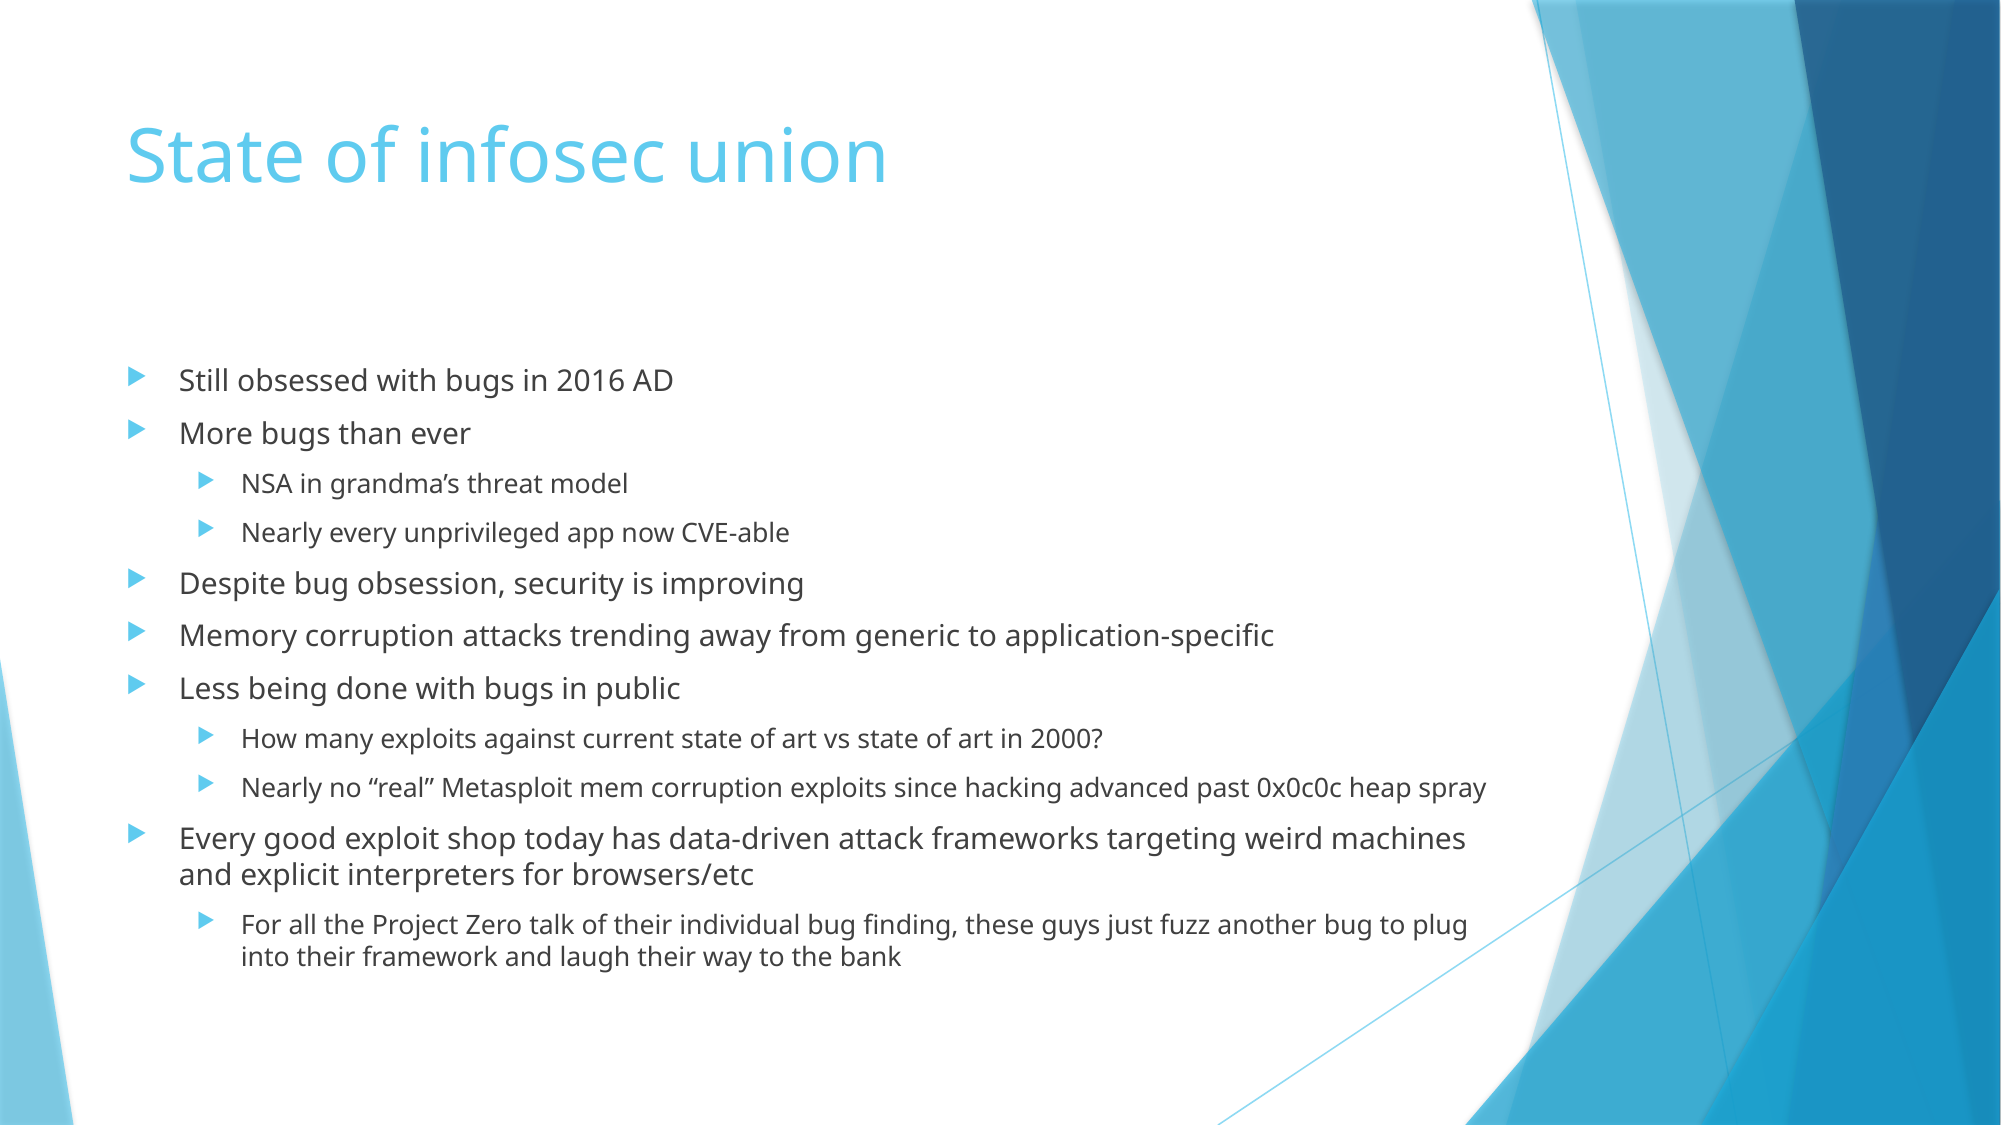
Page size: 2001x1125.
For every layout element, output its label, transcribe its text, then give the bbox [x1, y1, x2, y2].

title State of infosec union [111, 99, 1522, 317]
list Still obsessed with bugs in 2016 AD More bugs than ever NSA in grandma’s threat model Nearly every unprivileged app now CVE-able Despite bug obsession, security is improving Memory corruption attacks trending away from generic to application-specific Less being done with bugs in public How many exploits against current state of art vs state of art in 2000? Nearly no “real” Metasploit mem corruption exploits since hacking advanced past 0x0c0c heap spray Every good exploit shop today has data-driven attack frameworks targeting weird machines and explicit interpreters for browsers/etc For all the Project Zero talk of their individual bug finding, these guys just fuzz another bug to plug into their framework and laugh their way to the bank [111, 354, 1522, 992]
